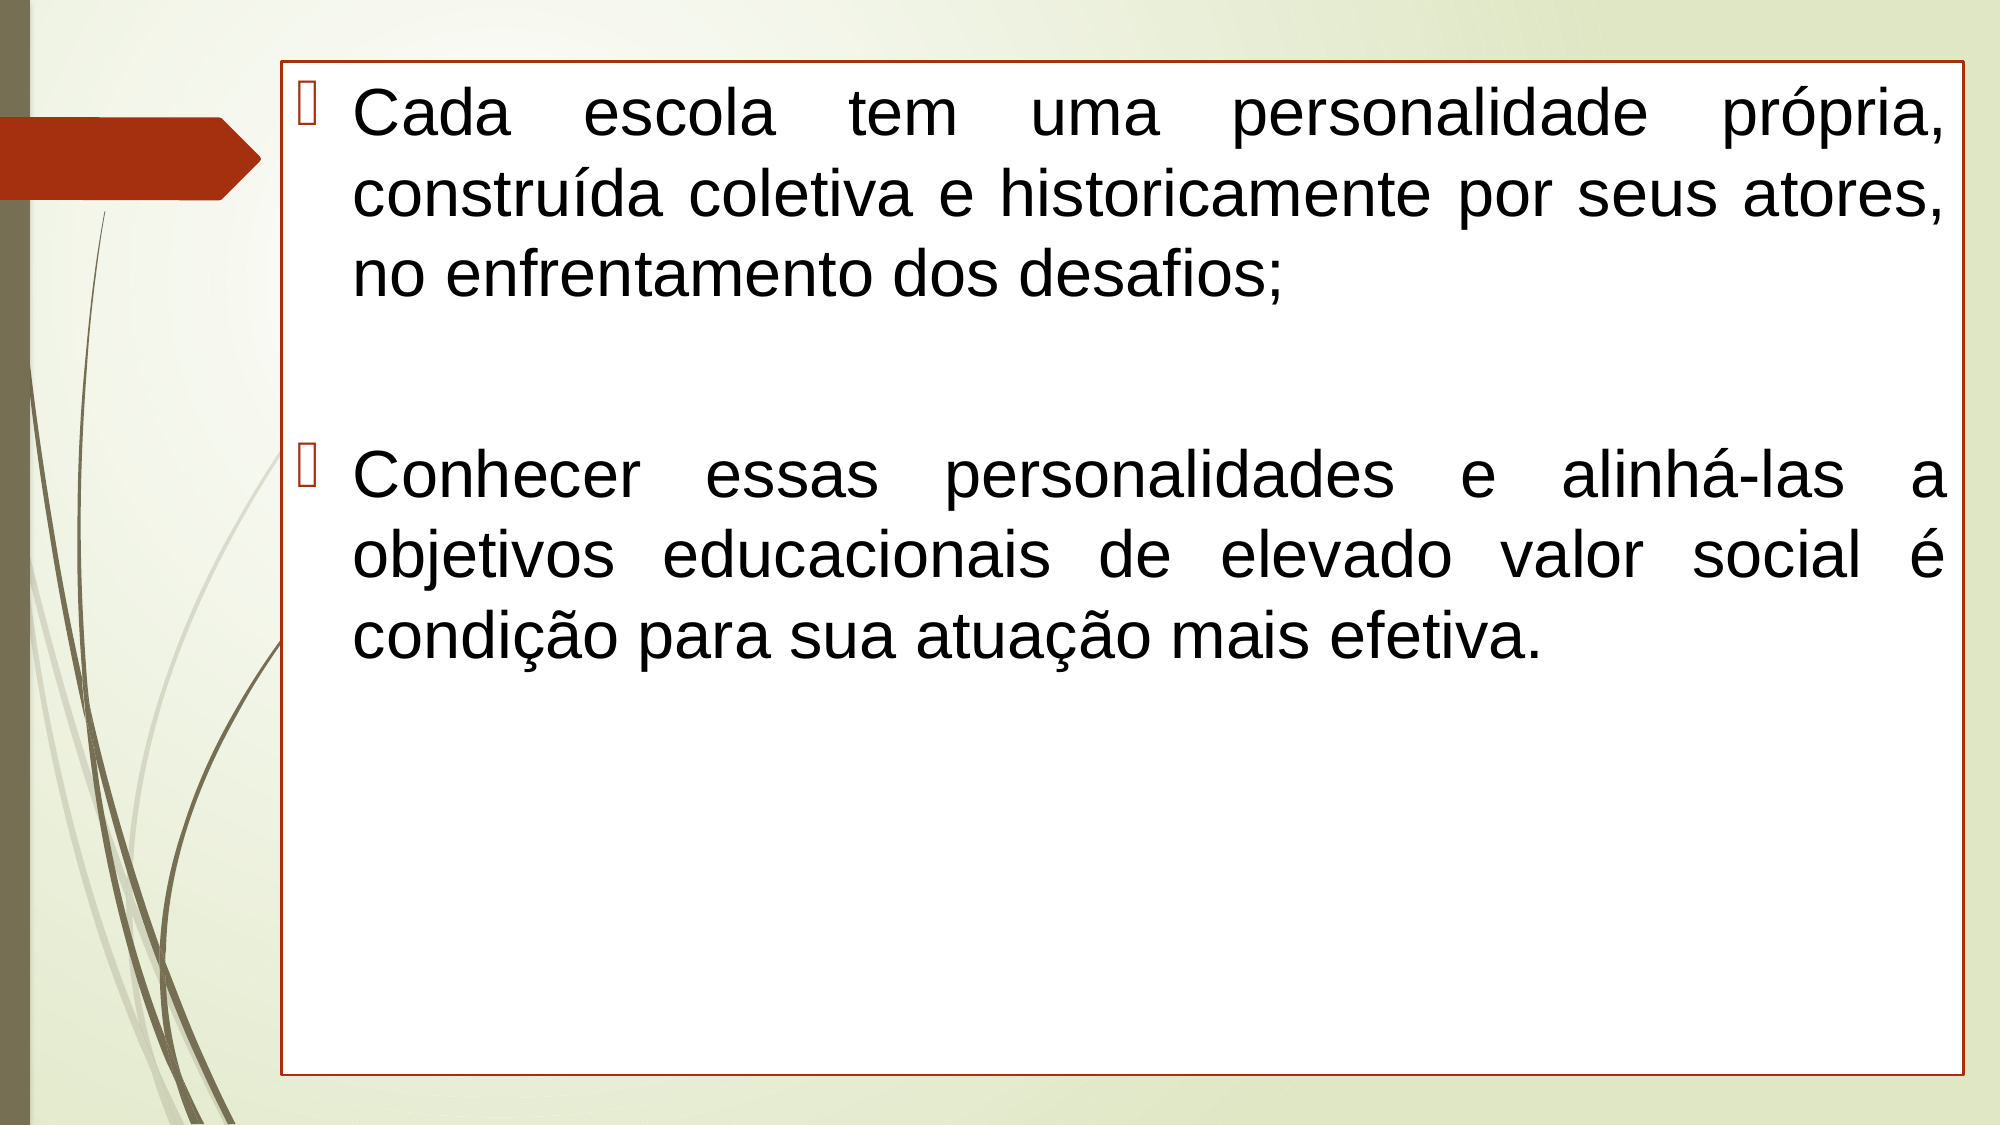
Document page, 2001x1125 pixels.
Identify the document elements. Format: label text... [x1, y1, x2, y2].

list Cada escola tem uma personalidade própria, construída coletiva e historicamente por seus atores, no enfrentamento dos desafios; Conhecer essas personalidades e alinhá-las a objetivos educacionais de elevado valor social é condição para sua atuação mais efetiva. [280, 60, 1965, 1076]
